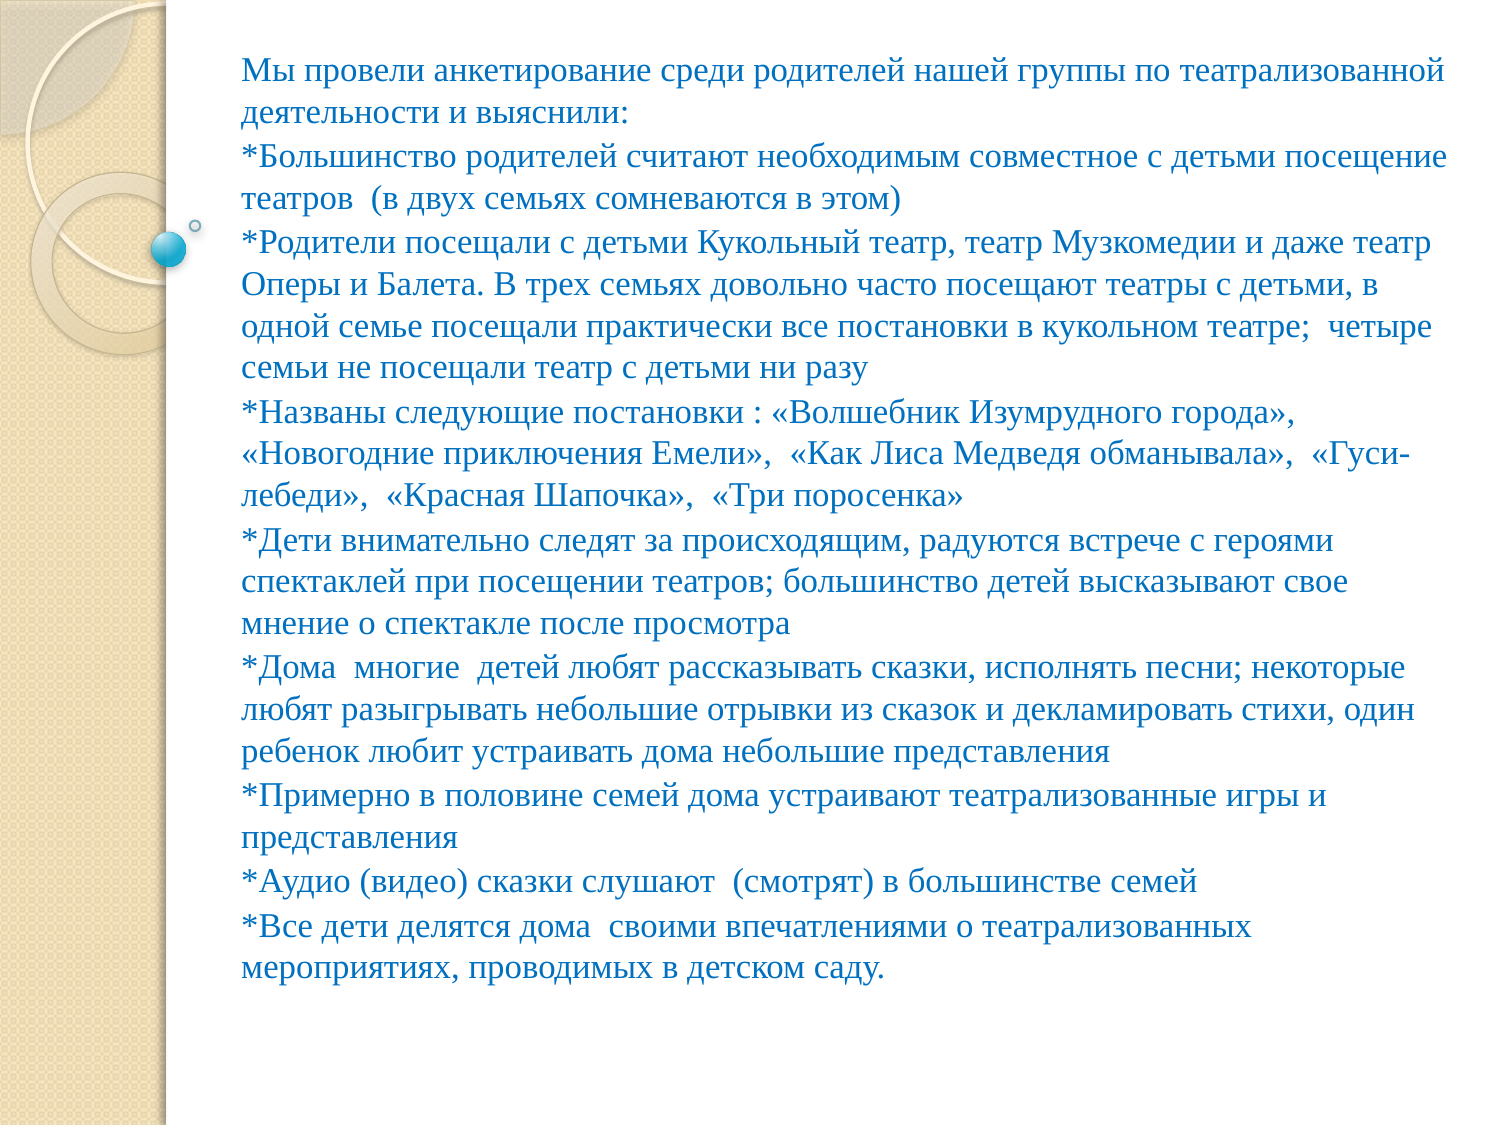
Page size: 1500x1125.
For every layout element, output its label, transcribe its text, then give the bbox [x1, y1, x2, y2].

subtitle Мы провели анкетирование среди родителей нашей группы по театрализованной деятельности и выяснили: *Большинство родителей считают необходимым совместное с детьми посещение театров (в двух семьях сомневаются в этом) *Родители посещали с детьми Кукольный театр, театр Музкомедии и даже театр Оперы и Балета. В трех семьях довольно часто посещают театры с детьми, в одной семье посещали практически все постановки в кукольном театре; четыре семьи не посещали театр с детьми ни разу *Названы следующие постановки : «Волшебник Изумрудного города», «Новогодние приключения Емели», «Как Лиса Медведя обманывала», «Гуси-лебеди», «Красная Шапочка», «Три поросенка» *Дети внимательно следят за происходящим, радуются встрече с героями спектаклей при посещении театров; большинство детей высказывают свое мнение о спектакле после просмотра *Дома многие детей любят рассказывать сказки, исполнять песни; некоторые любят разыгрывать небольшие отрывки из сказок и декламировать стихи, один ребенок любит устраивать дома небольшие представления *Примерно в половине семей дома устраивают театрализованные игры и представления *Аудио (видео) сказки слушают (смотрят) в большинстве семей *Все дети делятся дома своими впечатлениями о театрализованных мероприятиях, проводимых в детском саду. [222, 46, 1465, 1067]
